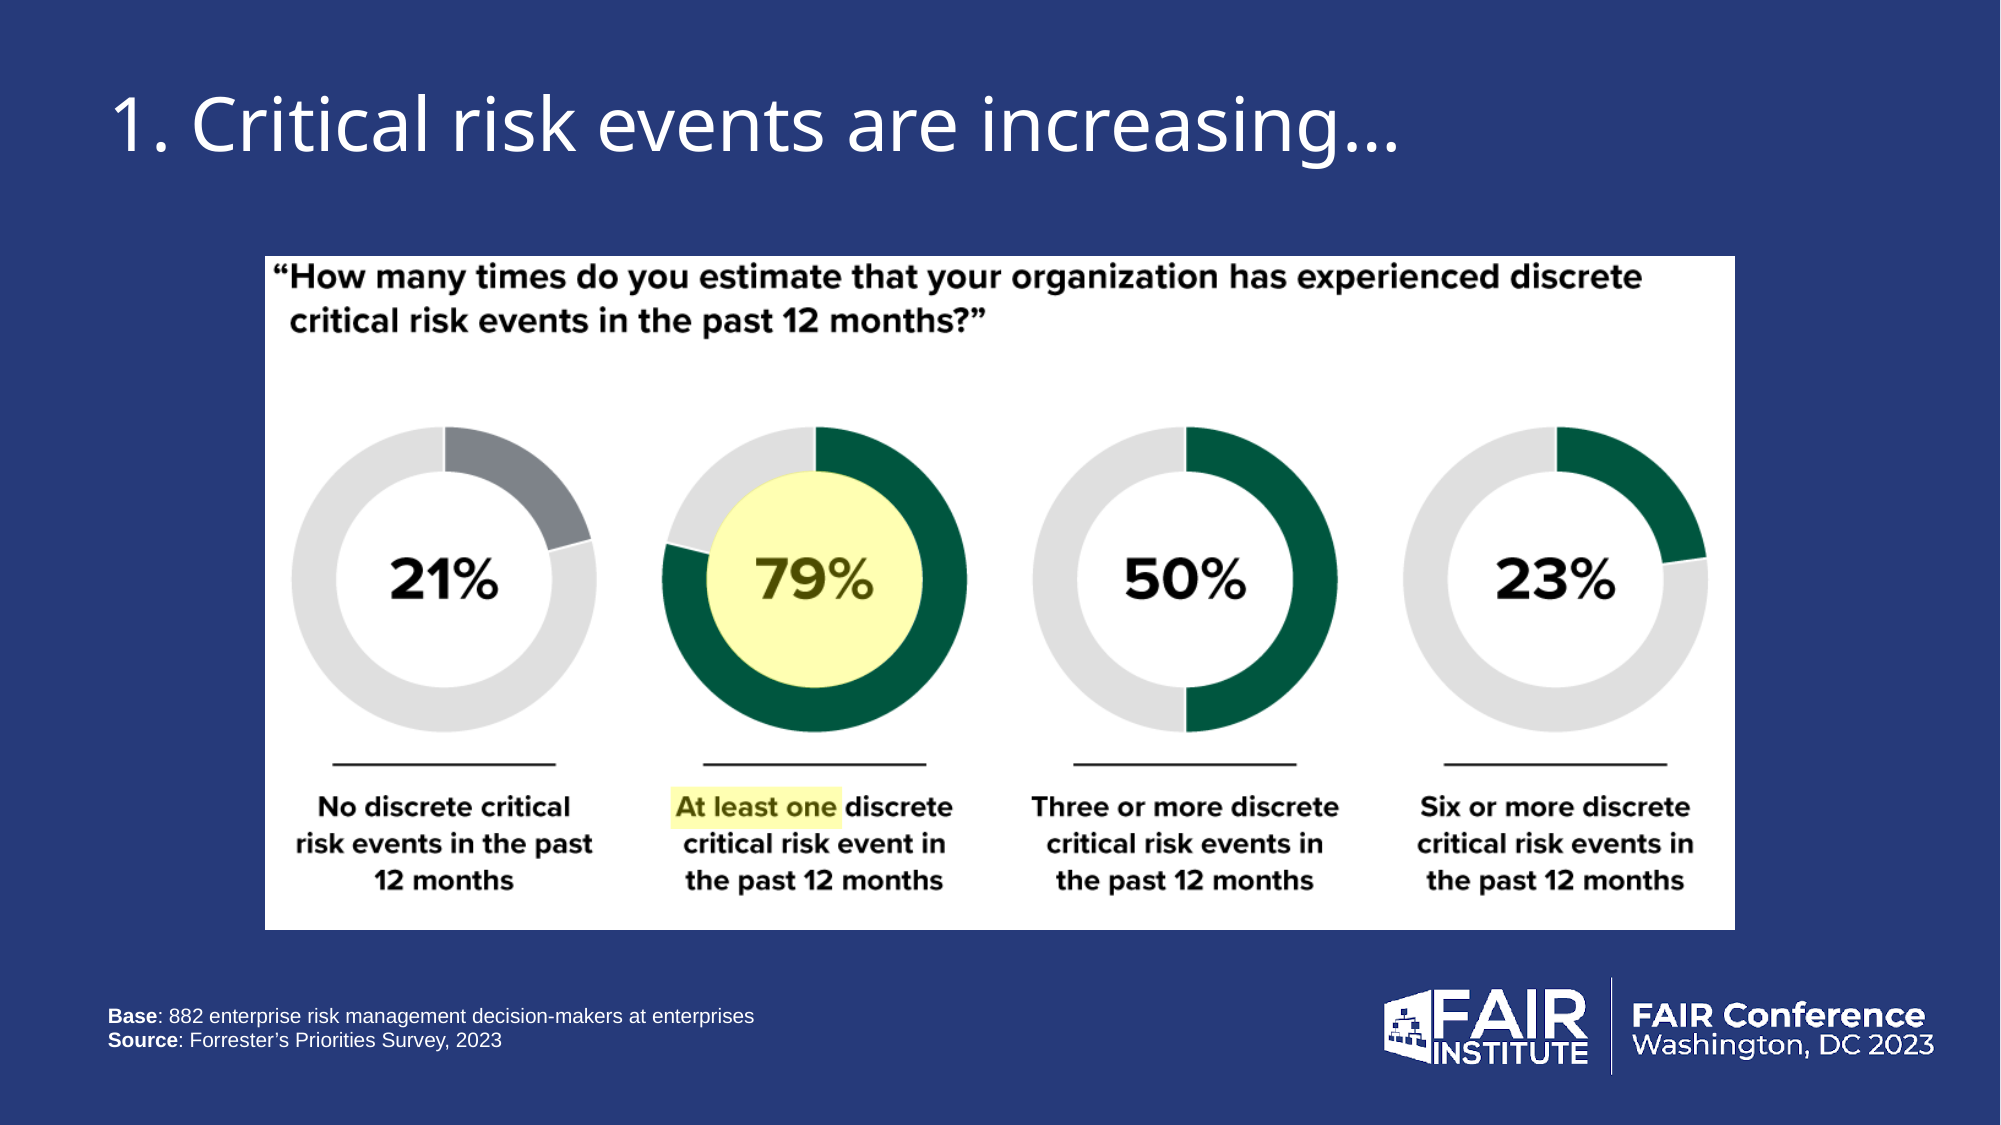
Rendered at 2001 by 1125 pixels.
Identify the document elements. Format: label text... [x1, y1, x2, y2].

picture [0, 0, 2001, 1125]
title 1. Critical risk events are increasing… [93, 59, 1863, 195]
text_box Base: 882 enterprise risk management decision-makers at enterprises Source: Forrester’s Priorities Survey, 2023 [93, 997, 859, 1076]
